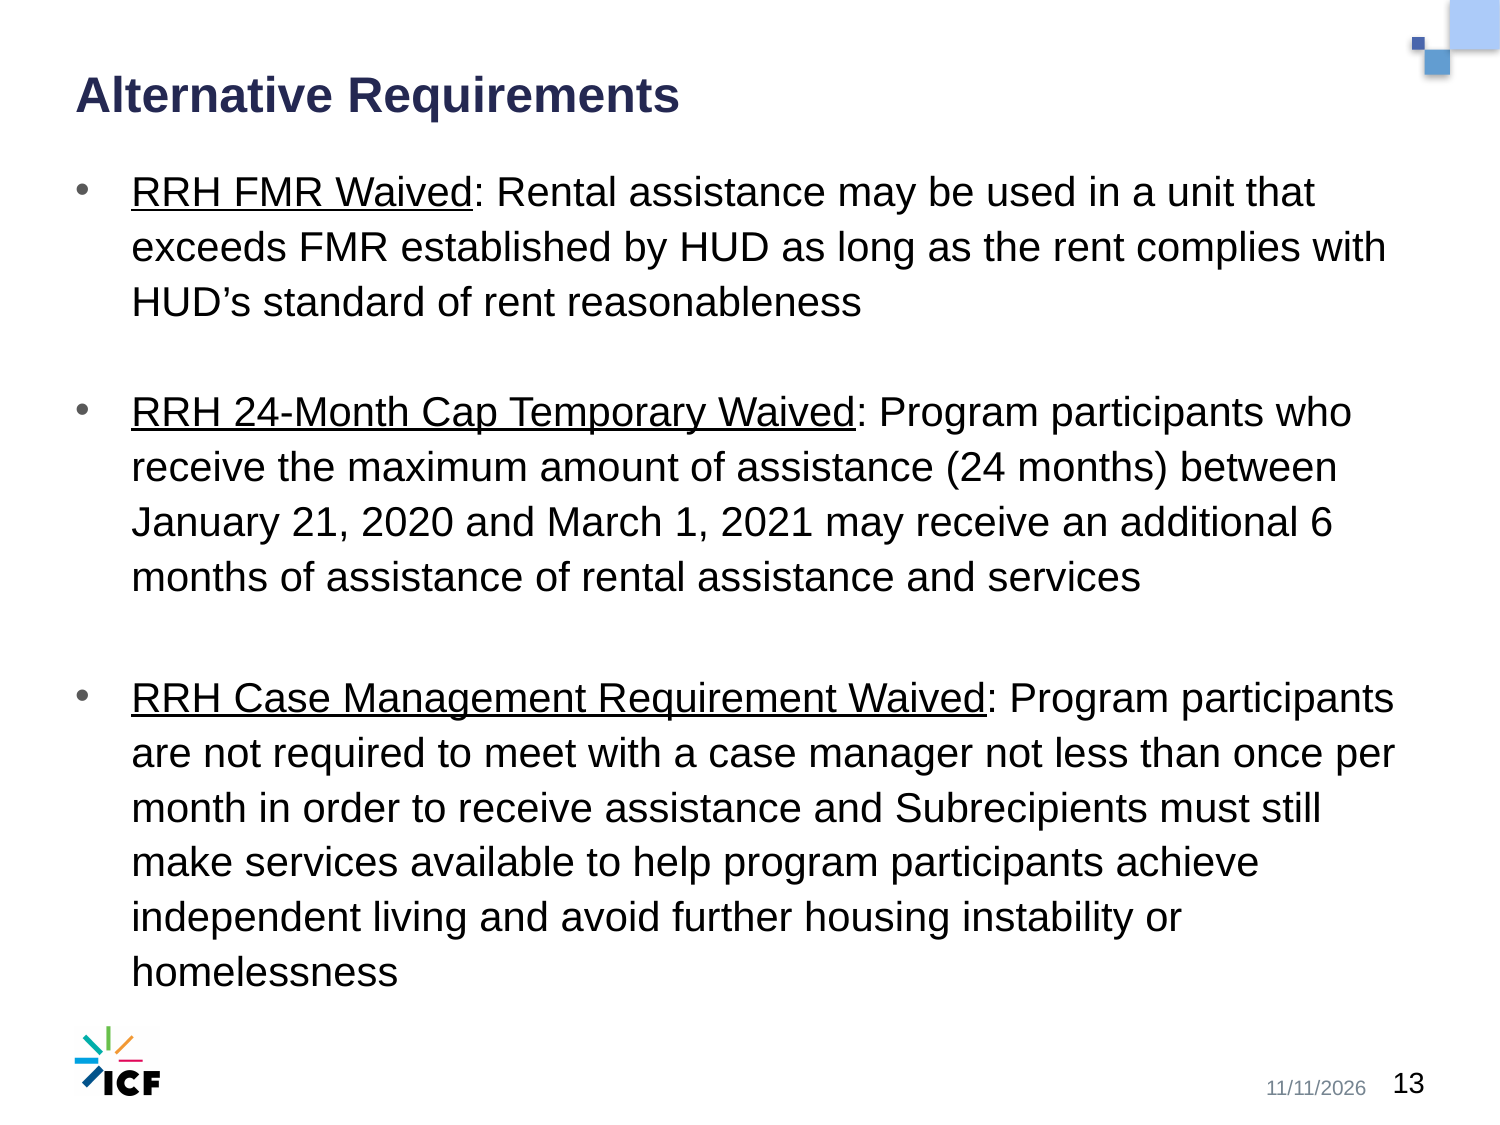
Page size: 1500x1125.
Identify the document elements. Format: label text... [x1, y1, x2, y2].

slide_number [1209, 1039, 1367, 1100]
list RRH FMR Waived: Rental assistance may be used in a unit that exceeds FMR established by HUD as long as the rent complies with HUD’s standard of rent reasonableness RRH 24-Month Cap Temporary Waived: Program participants who receive the maximum amount of assistance (24 months) between January 21, 2020 and March 1, 2021 may receive an additional 6 months of assistance of rental assistance and services RRH Case Management Requirement Waived: Program participants are not required to meet with a case manager not less than once per month in order to receive assistance and Subrecipients must still make services available to help program participants achieve independent living and avoid further housing instability or homelessness [75, 159, 1425, 1100]
title Alternative Requirements [75, 69, 1425, 159]
